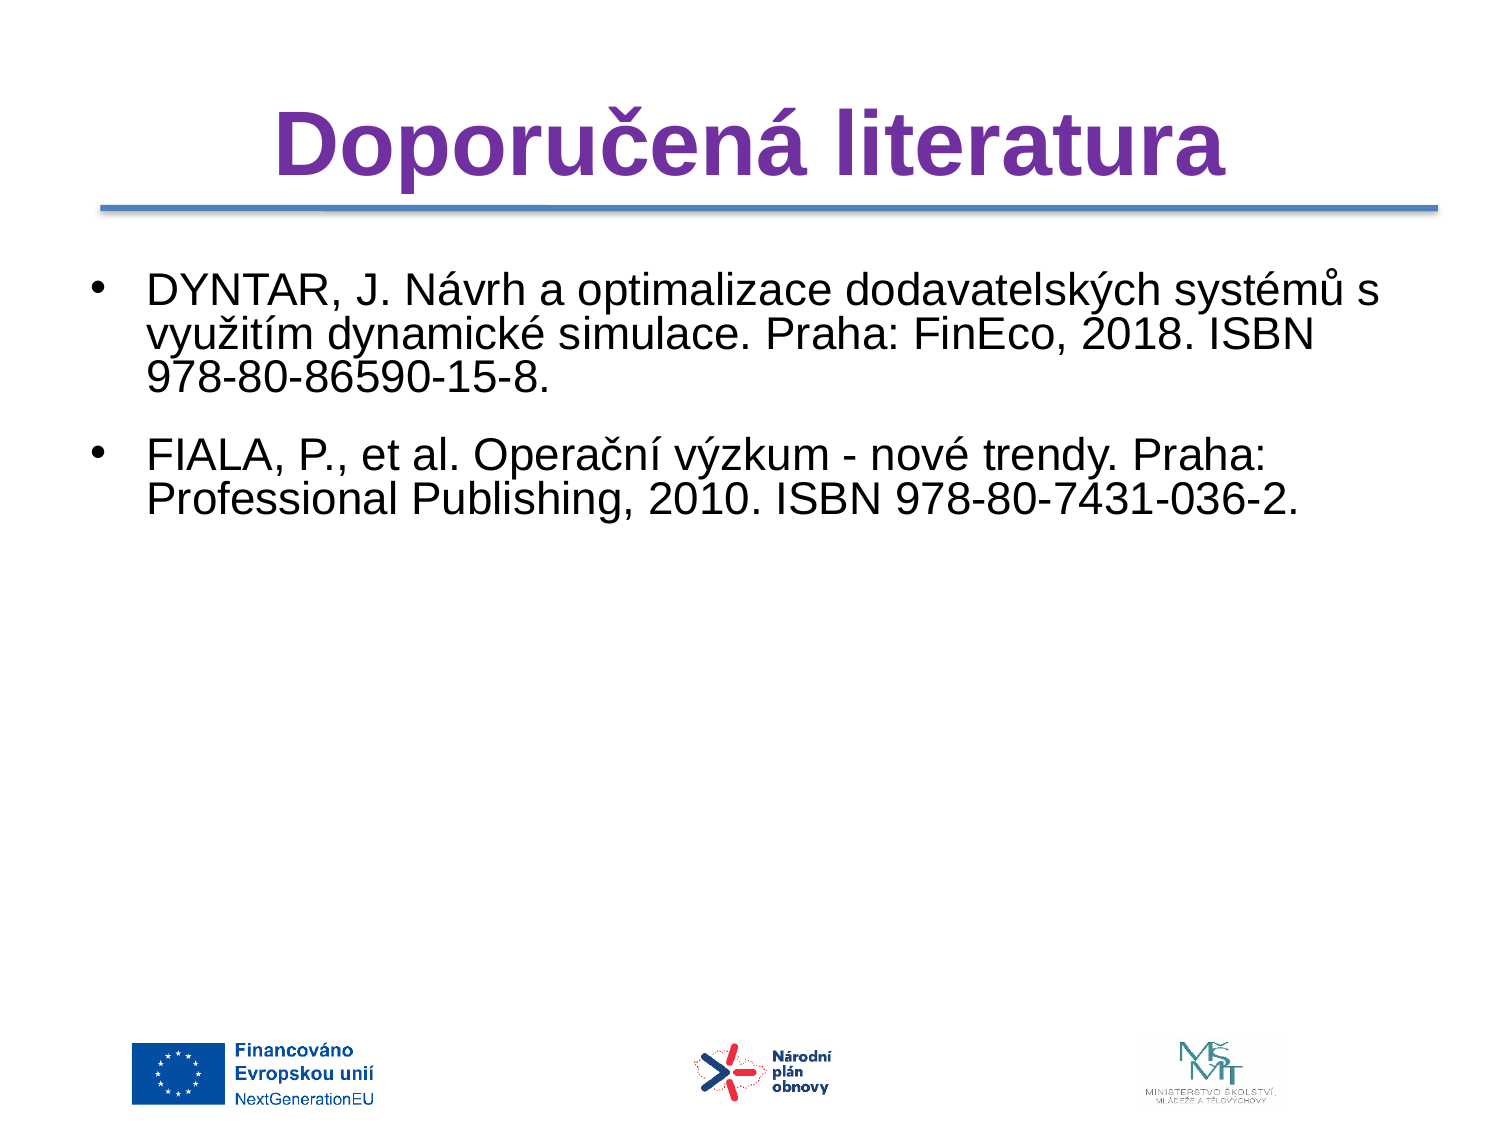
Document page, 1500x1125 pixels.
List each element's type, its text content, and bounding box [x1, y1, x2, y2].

picture [1139, 1036, 1283, 1108]
text_box [100, 204, 1438, 212]
title Doporučená literatura [75, 45, 1425, 233]
picture [123, 1036, 390, 1110]
list DYNTAR, J. Návrh a optimalizace dodavatelských systémů s využitím dynamické simulace. Praha: FinEco, 2018. ISBN 978-80-86590-15-8. FIALA, P., et al. Operační výzkum - nové trendy. Praha: Professional Publishing, 2010. ISBN 978-80-7431-036-2. [75, 262, 1425, 1005]
picture [685, 1036, 844, 1108]
